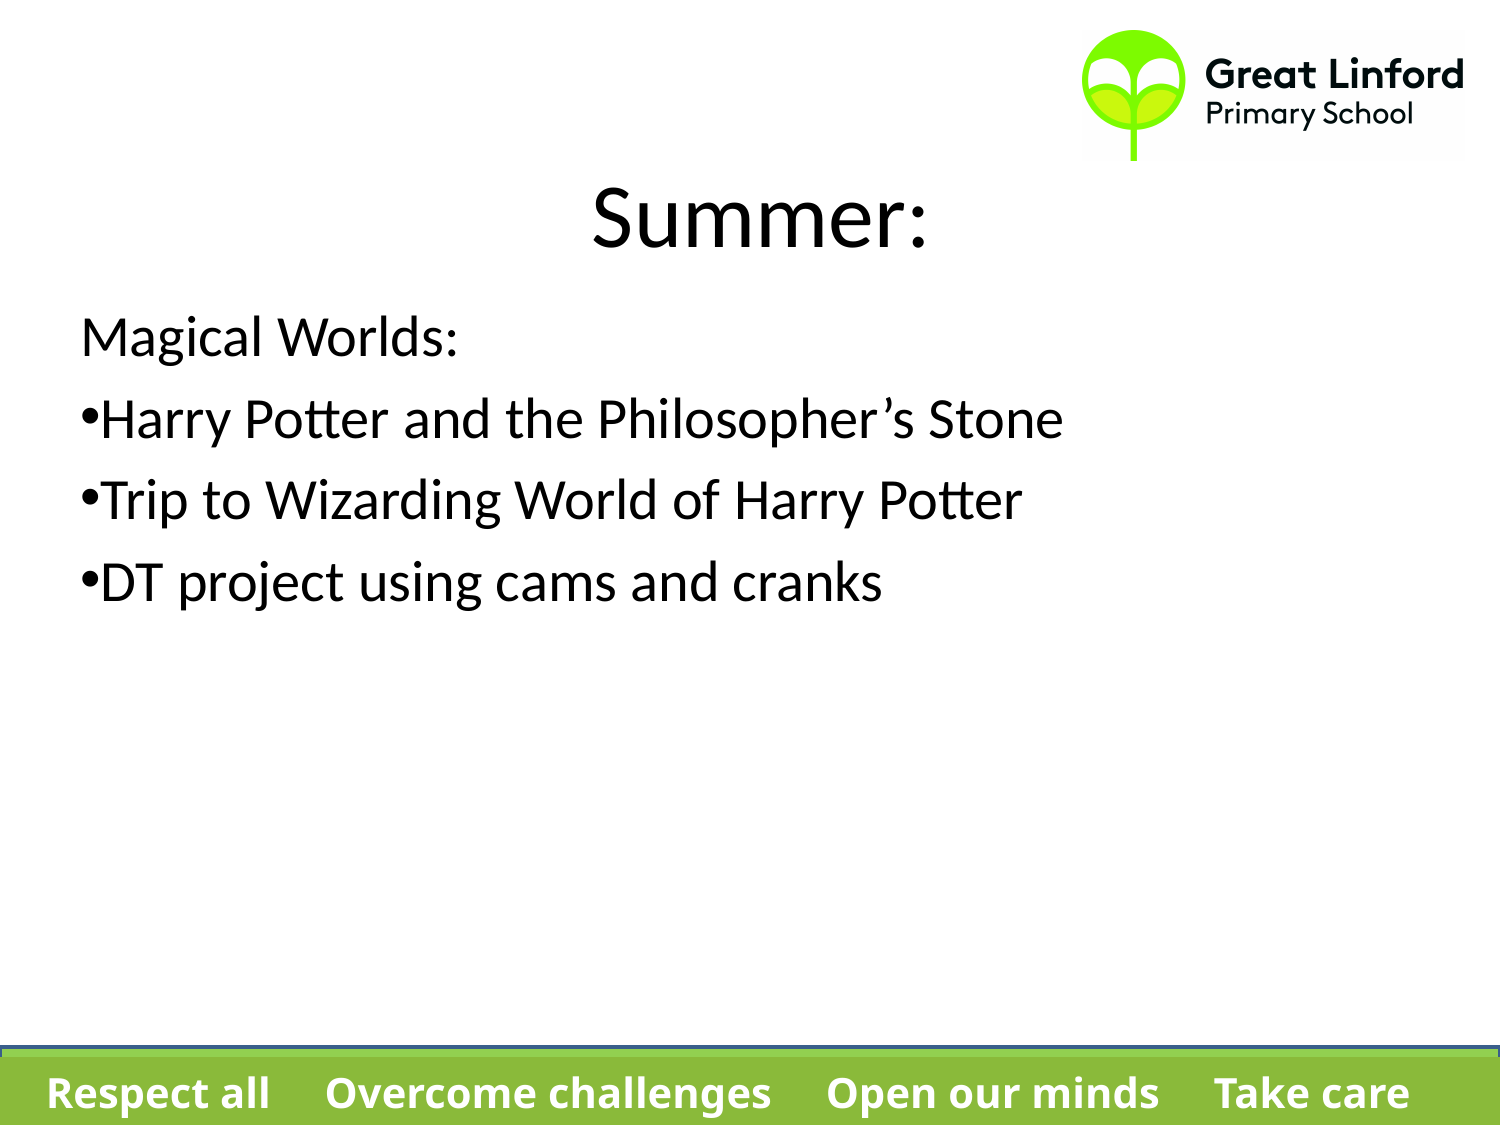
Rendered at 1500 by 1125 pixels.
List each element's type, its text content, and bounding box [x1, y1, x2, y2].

text_box Respect all Overcome challenges Open our minds Take care Speak kindly [0, 1057, 1500, 1125]
subtitle Magical Worlds: Harry Potter and the Philosopher’s Stone Trip to Wizarding World of Harry Potter DT project using cams and cranks [64, 290, 1424, 776]
picture [1082, 30, 1465, 162]
text_box [0, 1045, 1500, 1057]
title Summer: [123, 90, 1399, 332]
